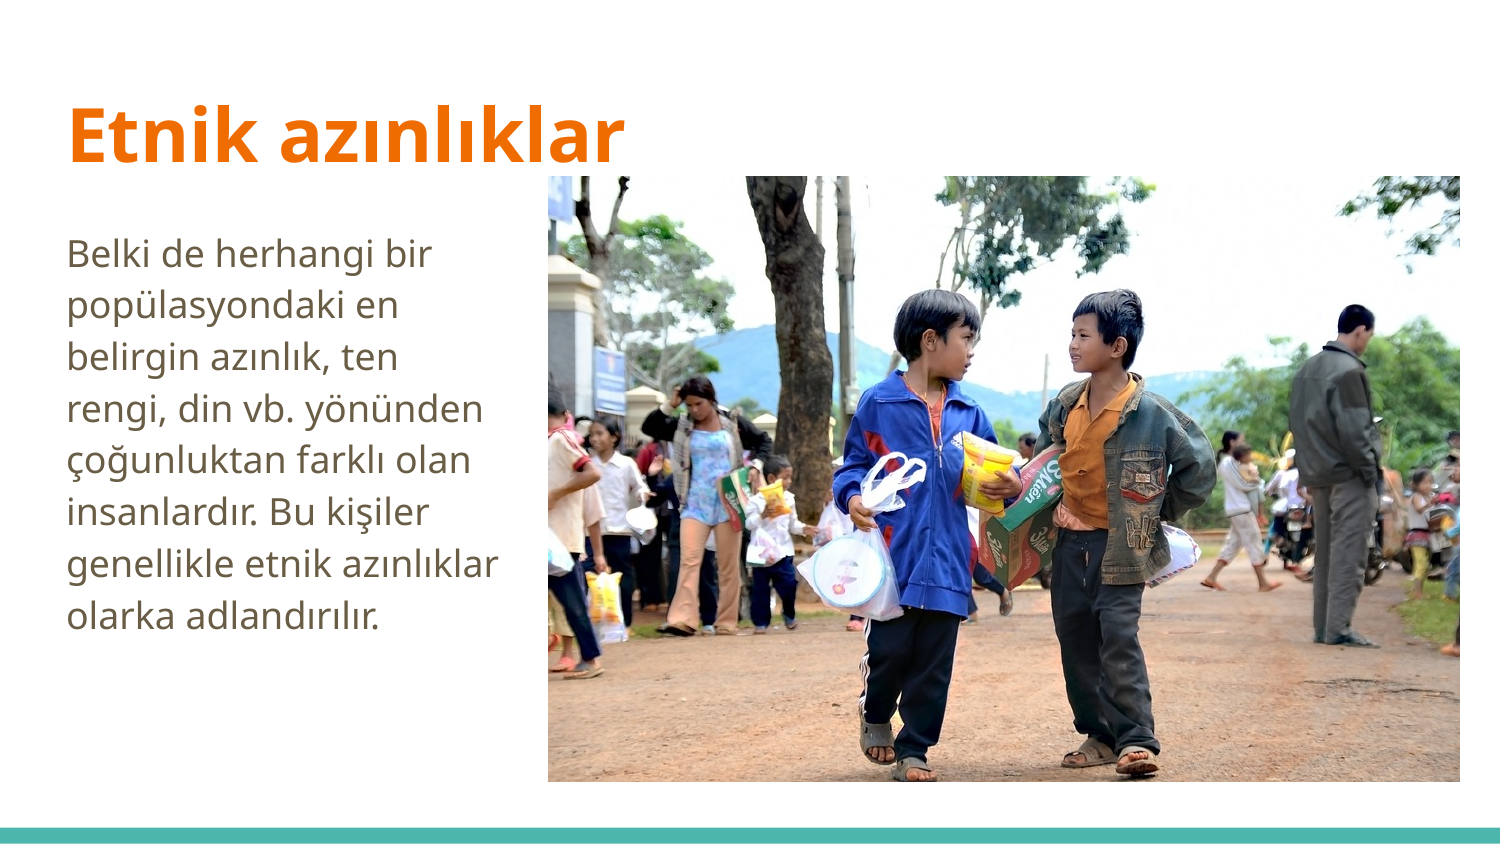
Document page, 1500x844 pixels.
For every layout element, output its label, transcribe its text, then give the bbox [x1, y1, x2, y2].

picture [547, 176, 1460, 782]
title Etnik azınlıklar [51, 72, 1449, 189]
list Belki de herhangi bir popülasyondaki en belirgin azınlık, ten rengi, din vb. yönünden çoğunluktan farklı olan insanlardır. Bu kişiler genellikle etnik azınlıklar olarka adlandırılır. [51, 207, 524, 750]
